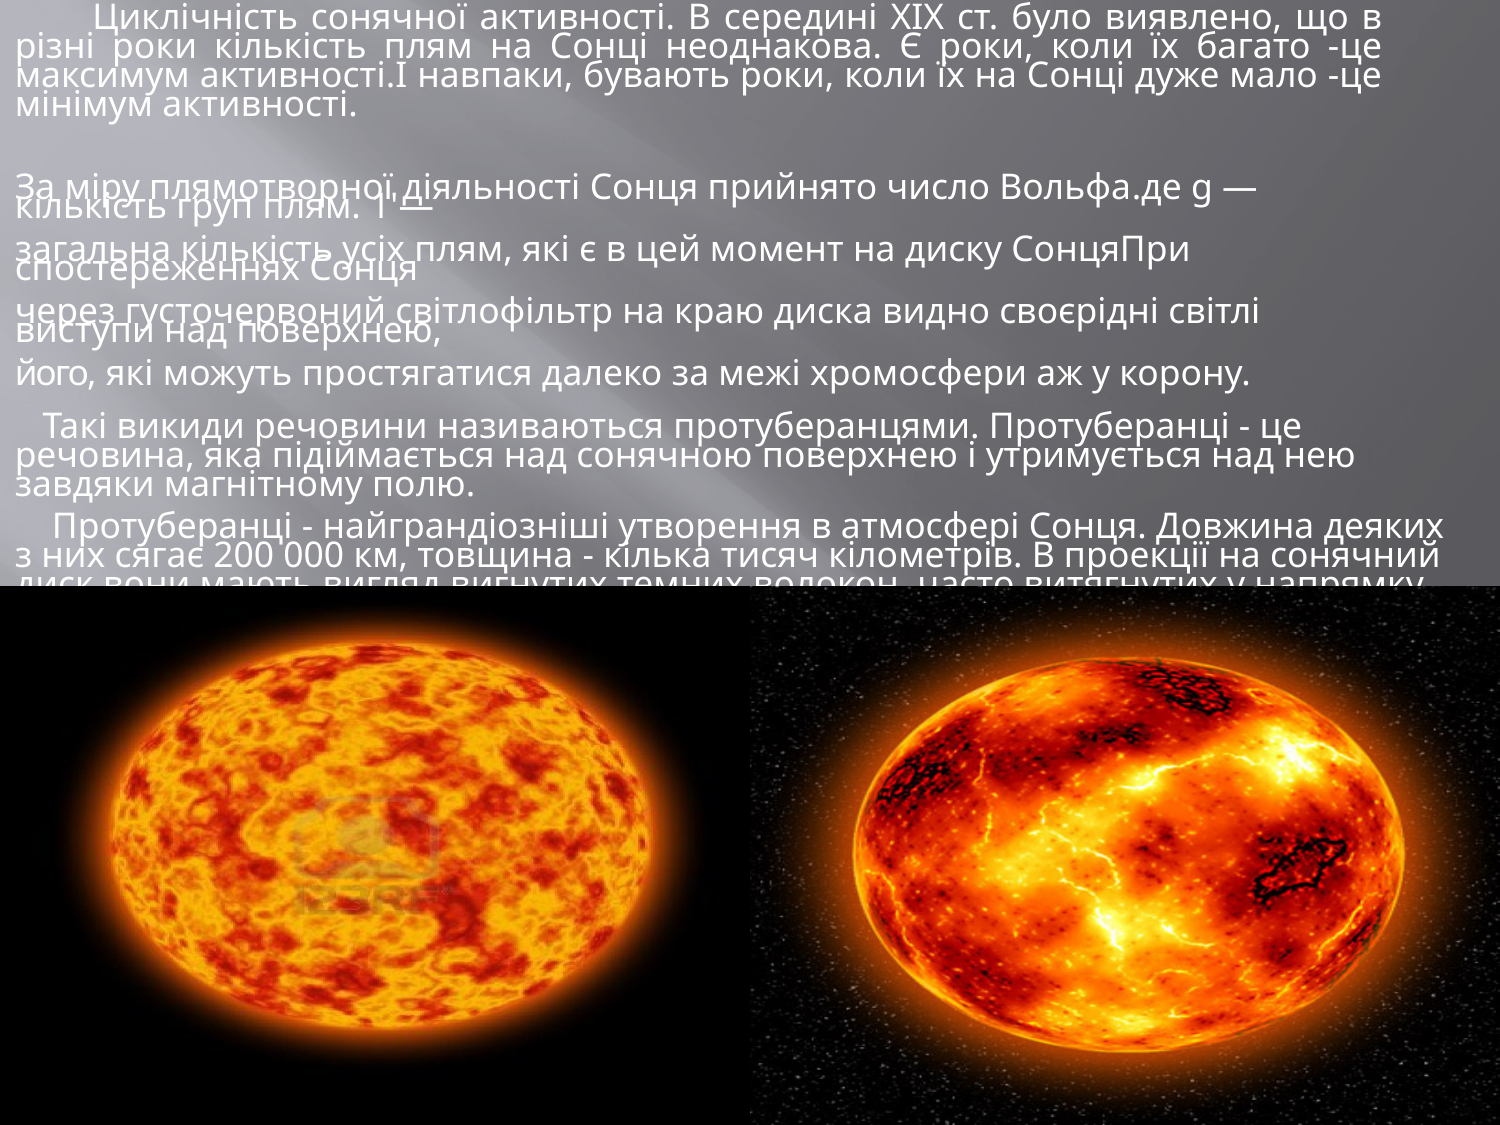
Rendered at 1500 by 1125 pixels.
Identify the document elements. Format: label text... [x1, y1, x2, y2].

picture [0, 585, 1500, 1125]
list Циклічність сонячної активності. В середині XIX ст. було виявлено, що в різні роки кількість плям на Сонці неоднакова. Є роки, коли їх багато -це максимум активності.І навпаки, бувають роки, коли їх на Сонці дуже мало -це мінімум активності. За міру плямотворної діяльності Сонця прийнято число Вольфа.де g — кількість груп плям. 1'— загальна кількість усіх плям, які є в цей момент на диску СонцяПри спостереженнях Сонця через густочервоний світлофільтр на краю диска видно своєрідні світлі виступи над поверхнею, його, які можуть простягатися далеко за межі хромосфери аж у корону. Такі викиди речовини називаються протуберанцями. Протуберанці - це речовина, яка підіймається над сонячною поверхнею і утримується над нею завдяки магнітному полю. Протуберанці - найграндіозніші утворення в атмосфері Сонця. Довжина деяких з них сягає 200 000 км, товщина - кілька тисяч кілометрів. В проекції на сонячний диск вони мають вигляд вигнутих темних волокон, часто витягнутих у напрямку схід-захід уздовж паралелі. [0, 0, 1500, 585]
